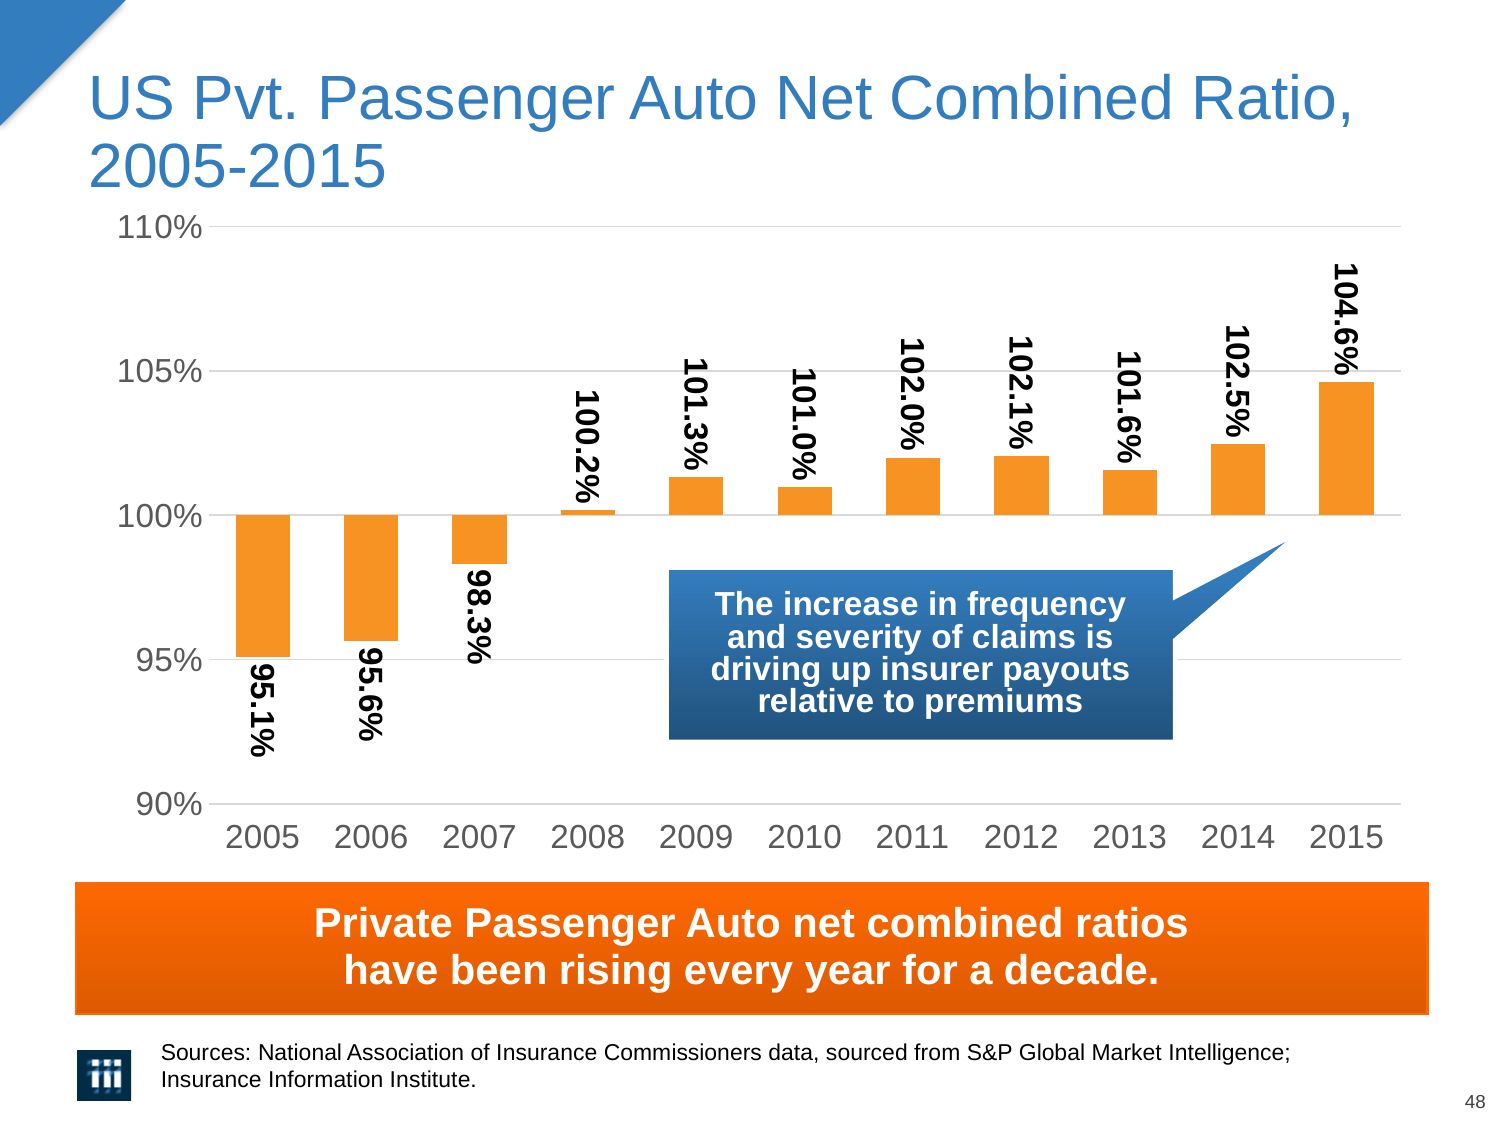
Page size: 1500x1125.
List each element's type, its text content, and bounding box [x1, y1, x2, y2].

text_box Private Passenger Auto net combined ratios have been rising every year for a decade. [75, 882, 1428, 1014]
title US Pvt. Passenger Auto Net Combined Ratio, 2005-2015 [73, 52, 1461, 209]
chart [89, 195, 1428, 869]
text_box Sources: National Association of Insurance Commissioners data, sourced from S&P Global Market Intelligence; Insurance Information Institute. [145, 1030, 1338, 1100]
